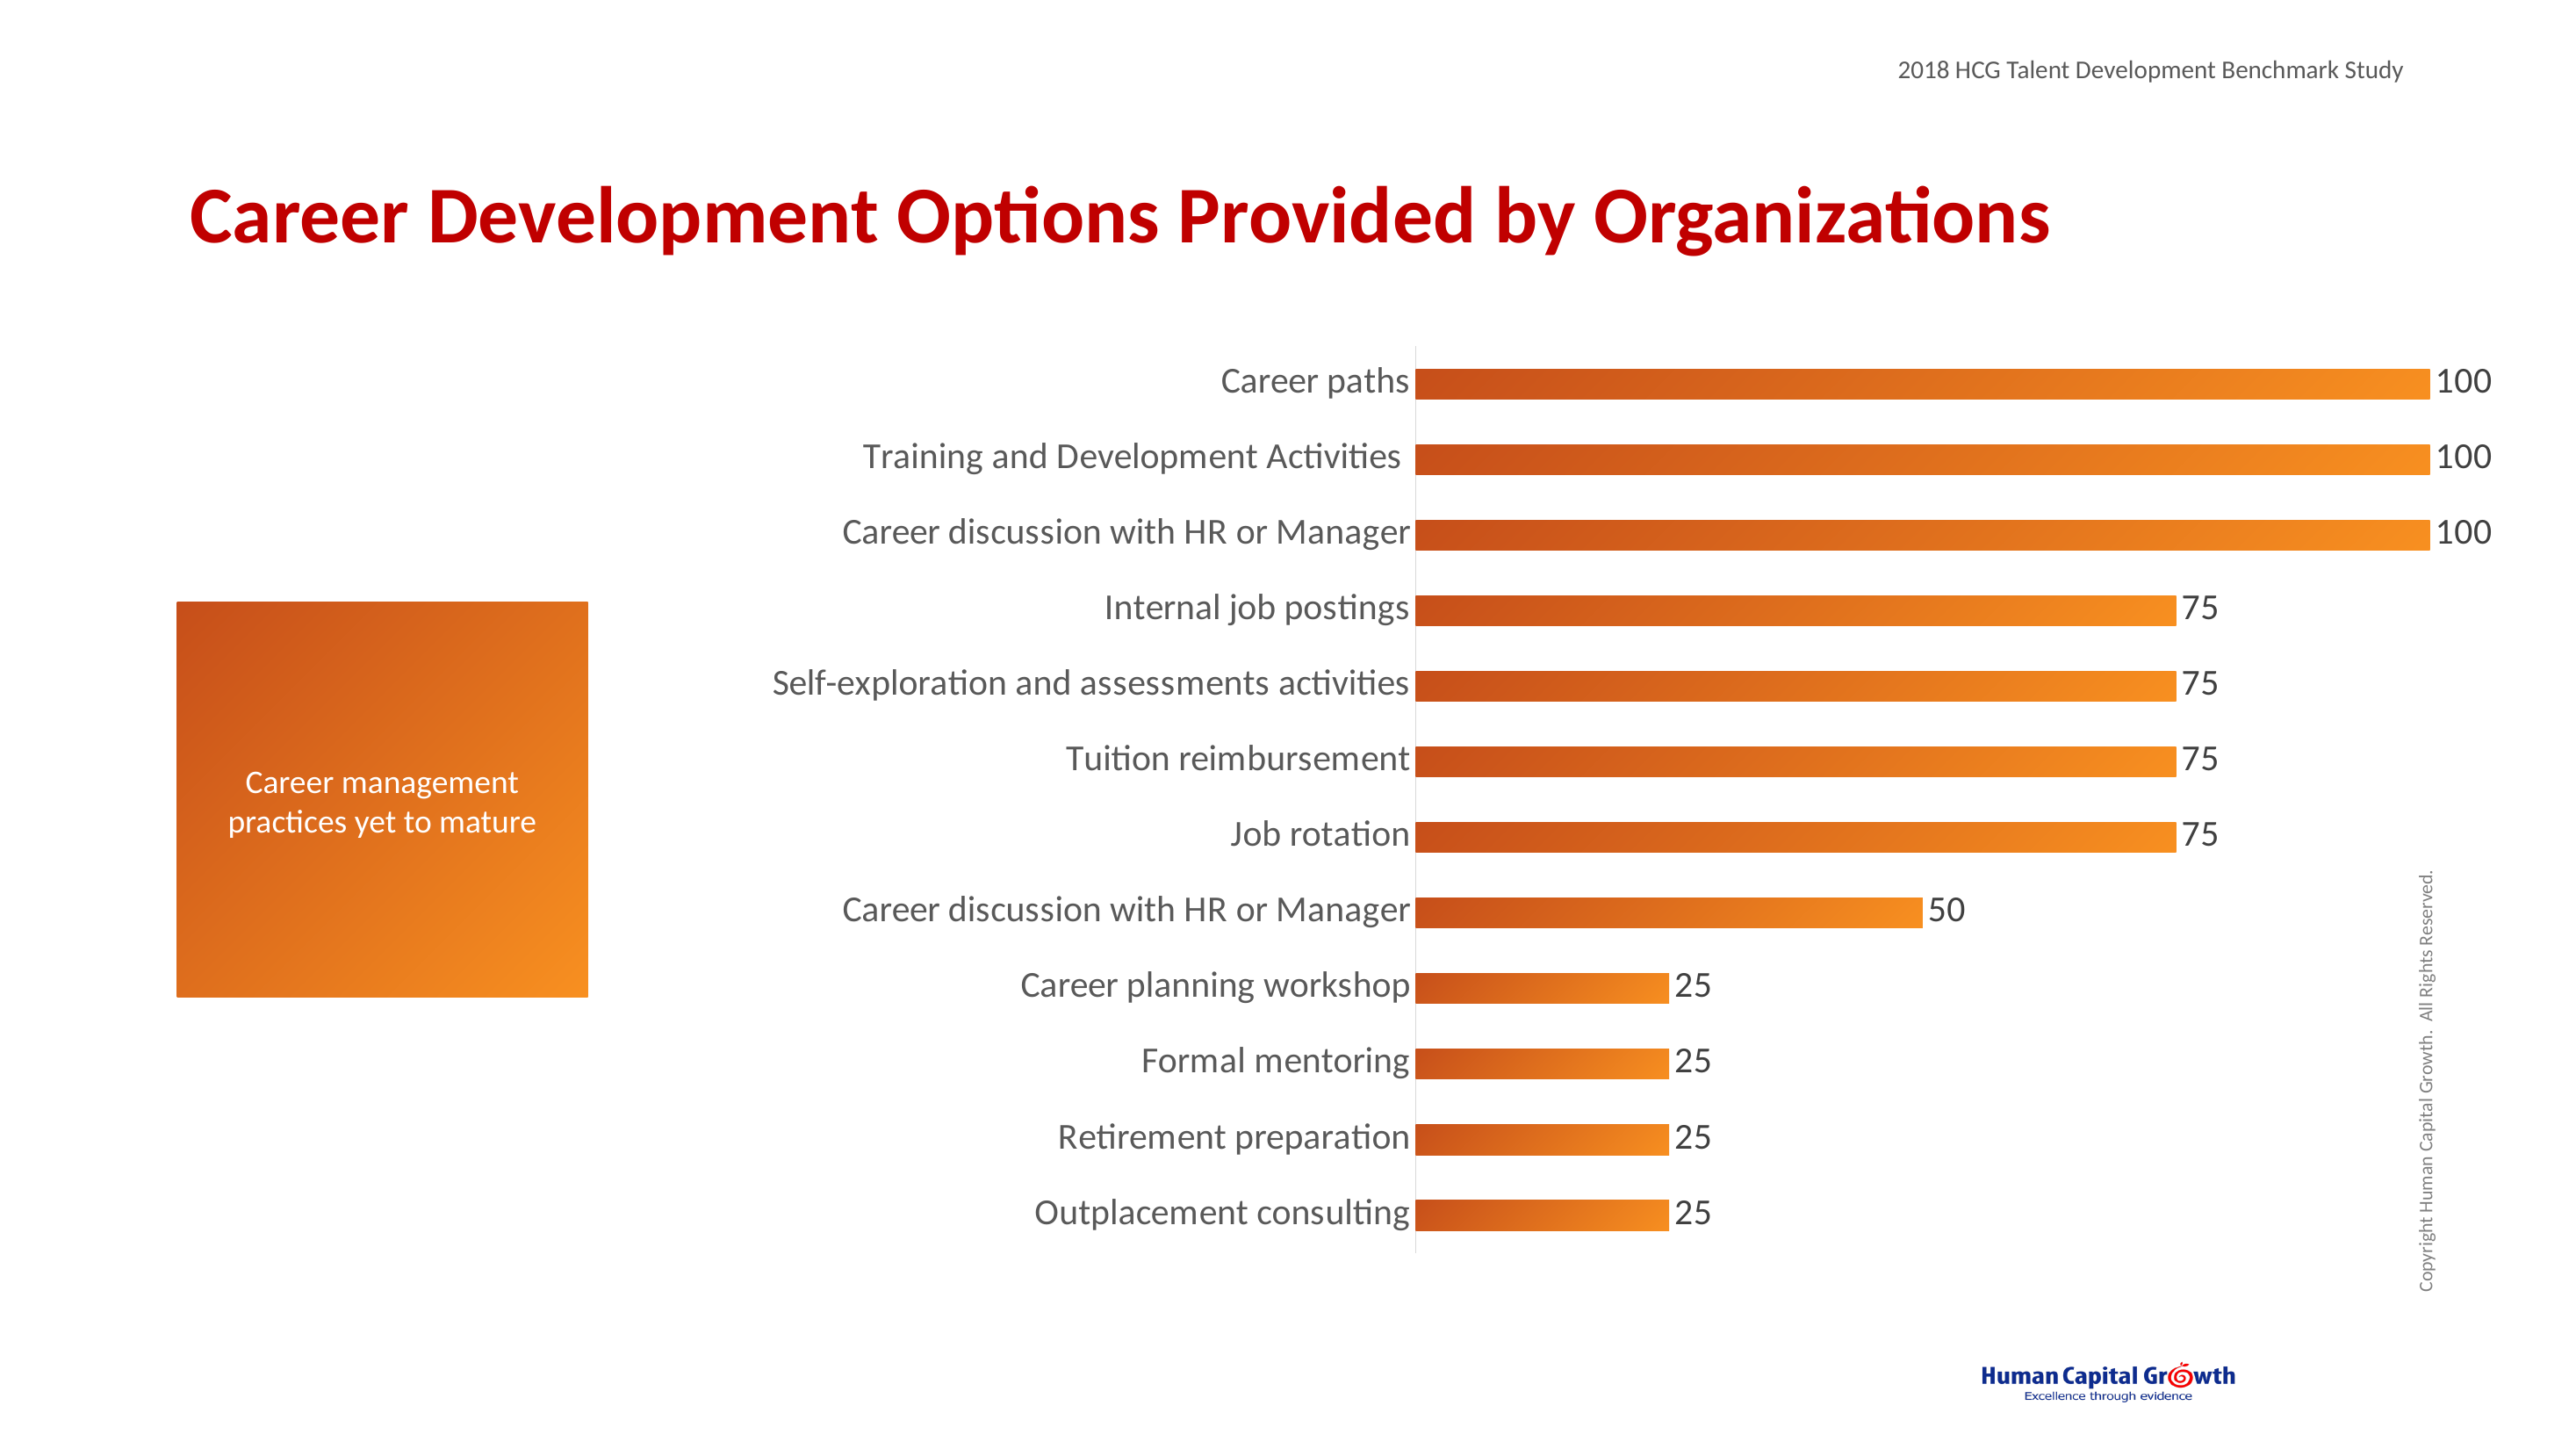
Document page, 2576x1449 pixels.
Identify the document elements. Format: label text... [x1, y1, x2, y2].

picture [1980, 1359, 2237, 1403]
chart [733, 327, 2576, 1272]
text_box Career management practices yet to mature [176, 602, 589, 998]
title Career Development Options Provided by Organizations [176, 76, 2399, 357]
